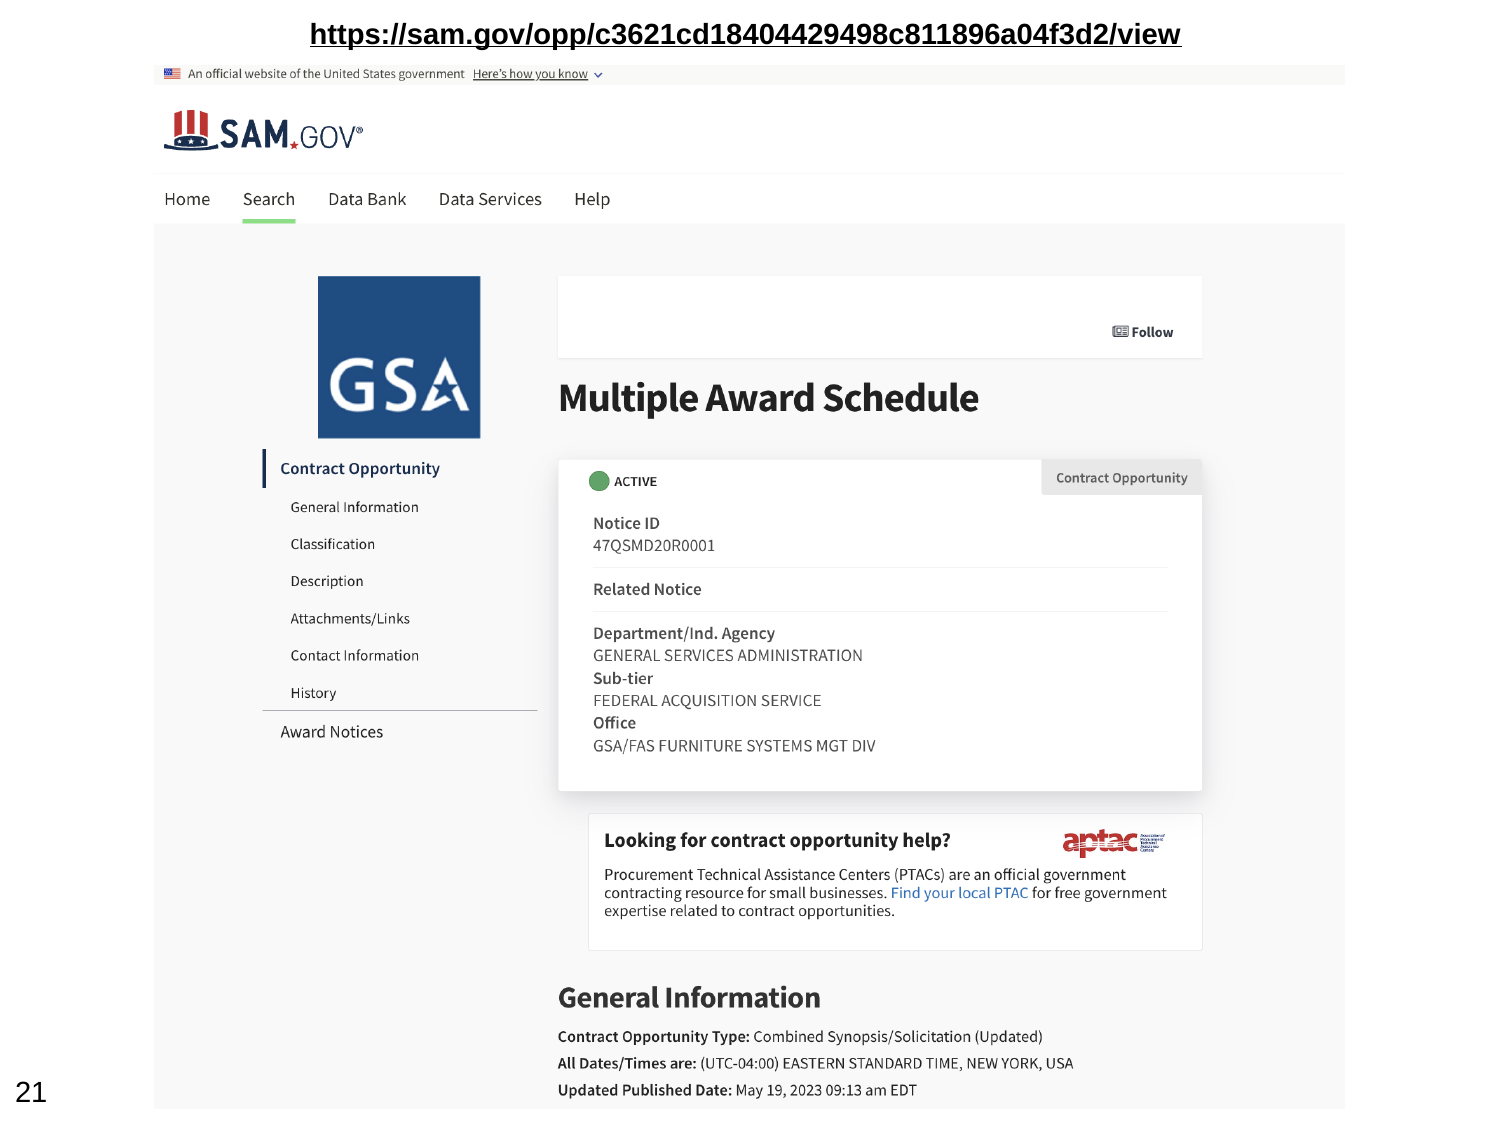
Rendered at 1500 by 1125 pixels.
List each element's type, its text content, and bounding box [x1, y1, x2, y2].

title https://sam.gov/opp/c3621cd18404429498c811896a04f3d2/view [114, 0, 1386, 218]
text_box 21 [0, 1065, 350, 1125]
picture [154, 65, 1346, 1109]
